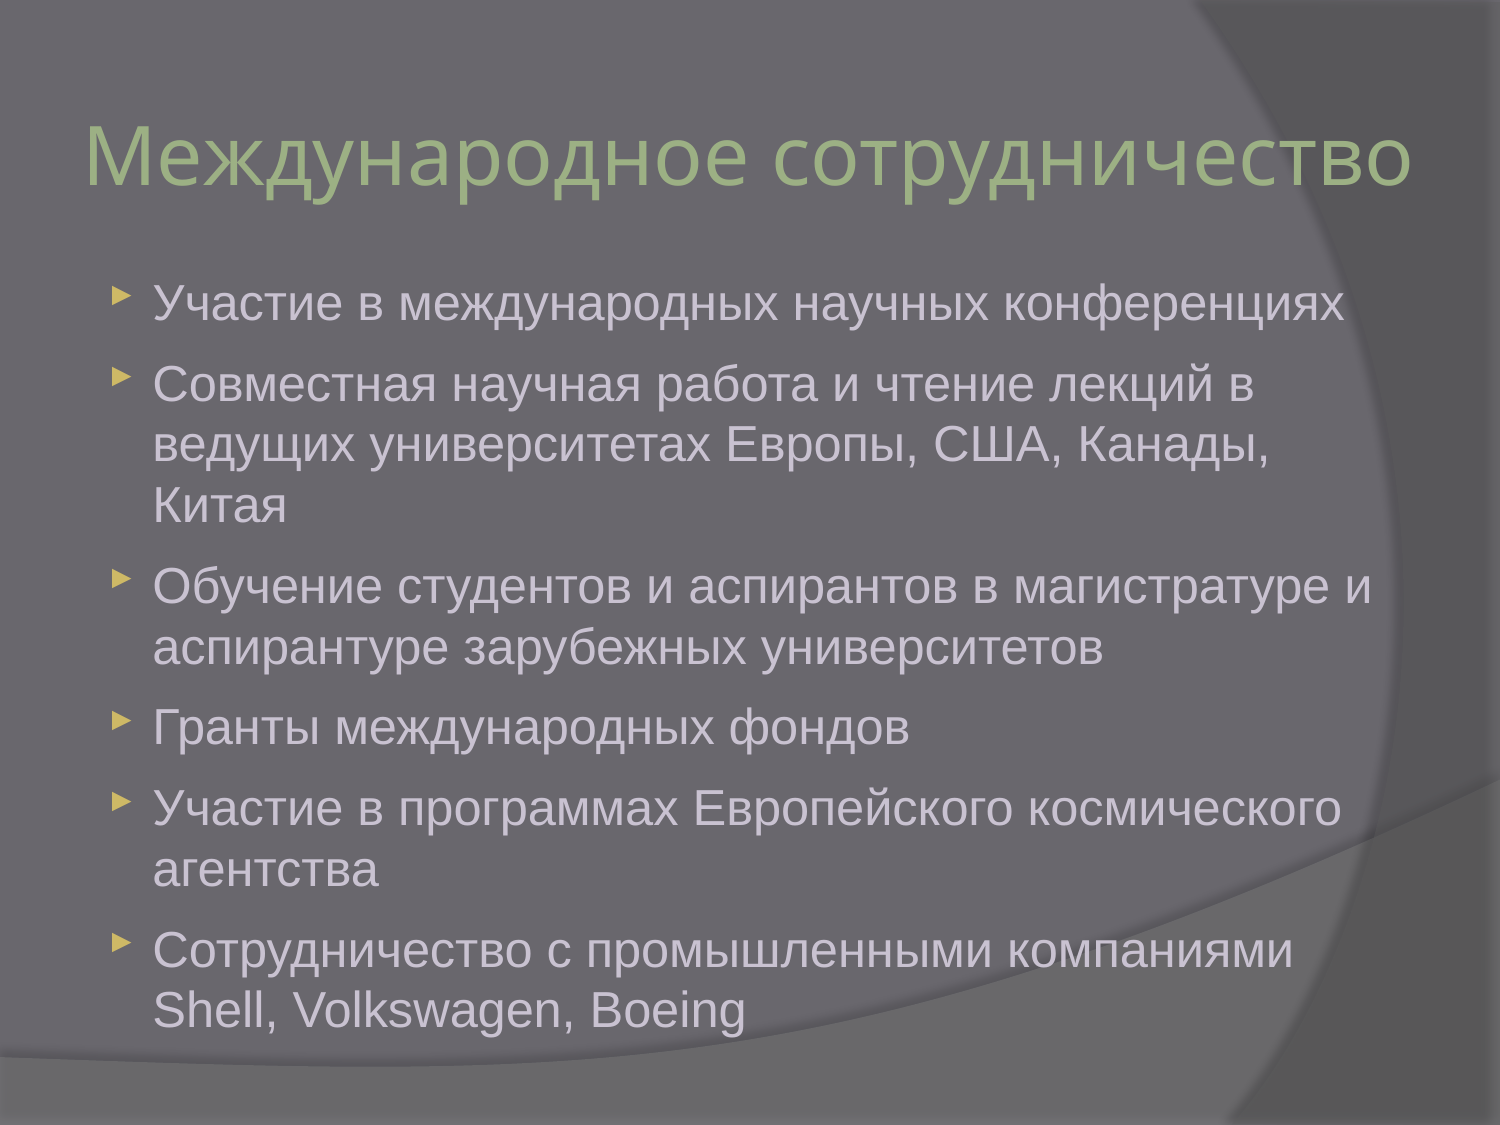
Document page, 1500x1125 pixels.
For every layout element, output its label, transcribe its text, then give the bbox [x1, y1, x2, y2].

title Международное сотрудничество [75, 58, 1425, 247]
list Участие в международных научных конференциях Совместная научная работа и чтение лекций в ведущих университетах Европы, США, Канады, Китая Обучение студентов и аспирантов в магистратуре и аспирантуре зарубежных университетов Гранты международных фондов Участие в программах Европейского космического агентства Сотрудничество с промышленными компаниями Shell, Volkswagen, Boeing [75, 262, 1425, 1055]
